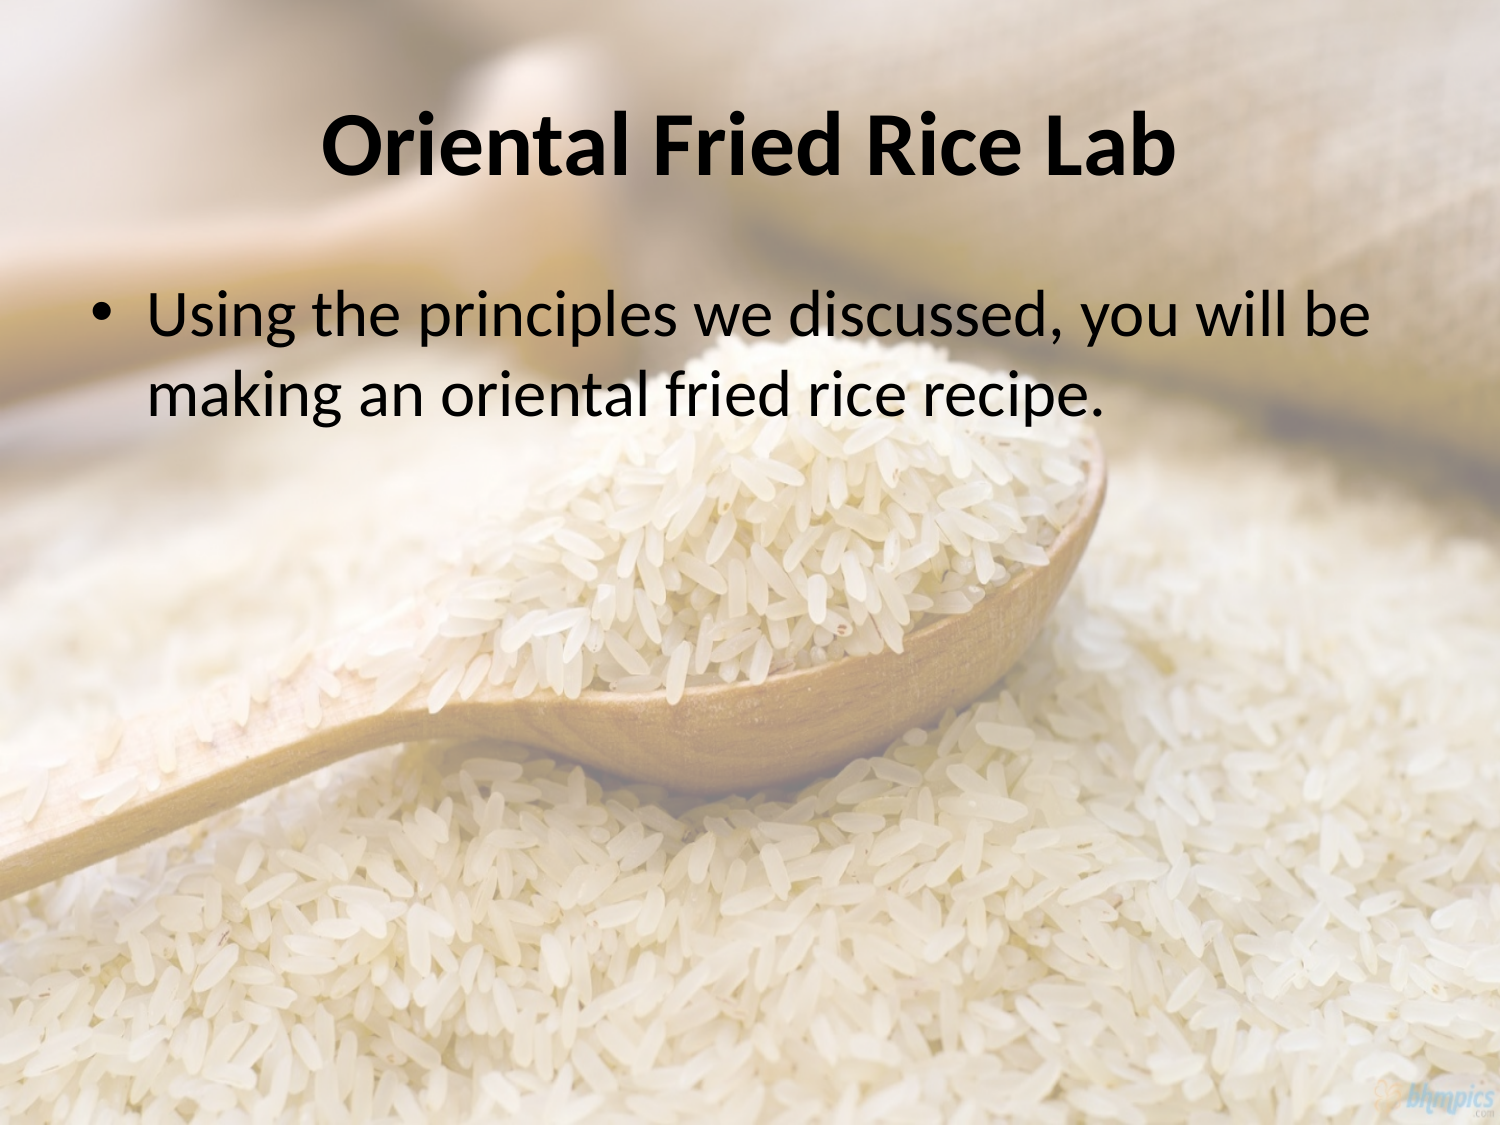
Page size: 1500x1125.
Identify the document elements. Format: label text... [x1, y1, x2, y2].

list Using the principles we discussed, you will be making an oriental fried rice recipe. [75, 262, 1425, 1005]
title Oriental Fried Rice Lab [75, 45, 1425, 233]
